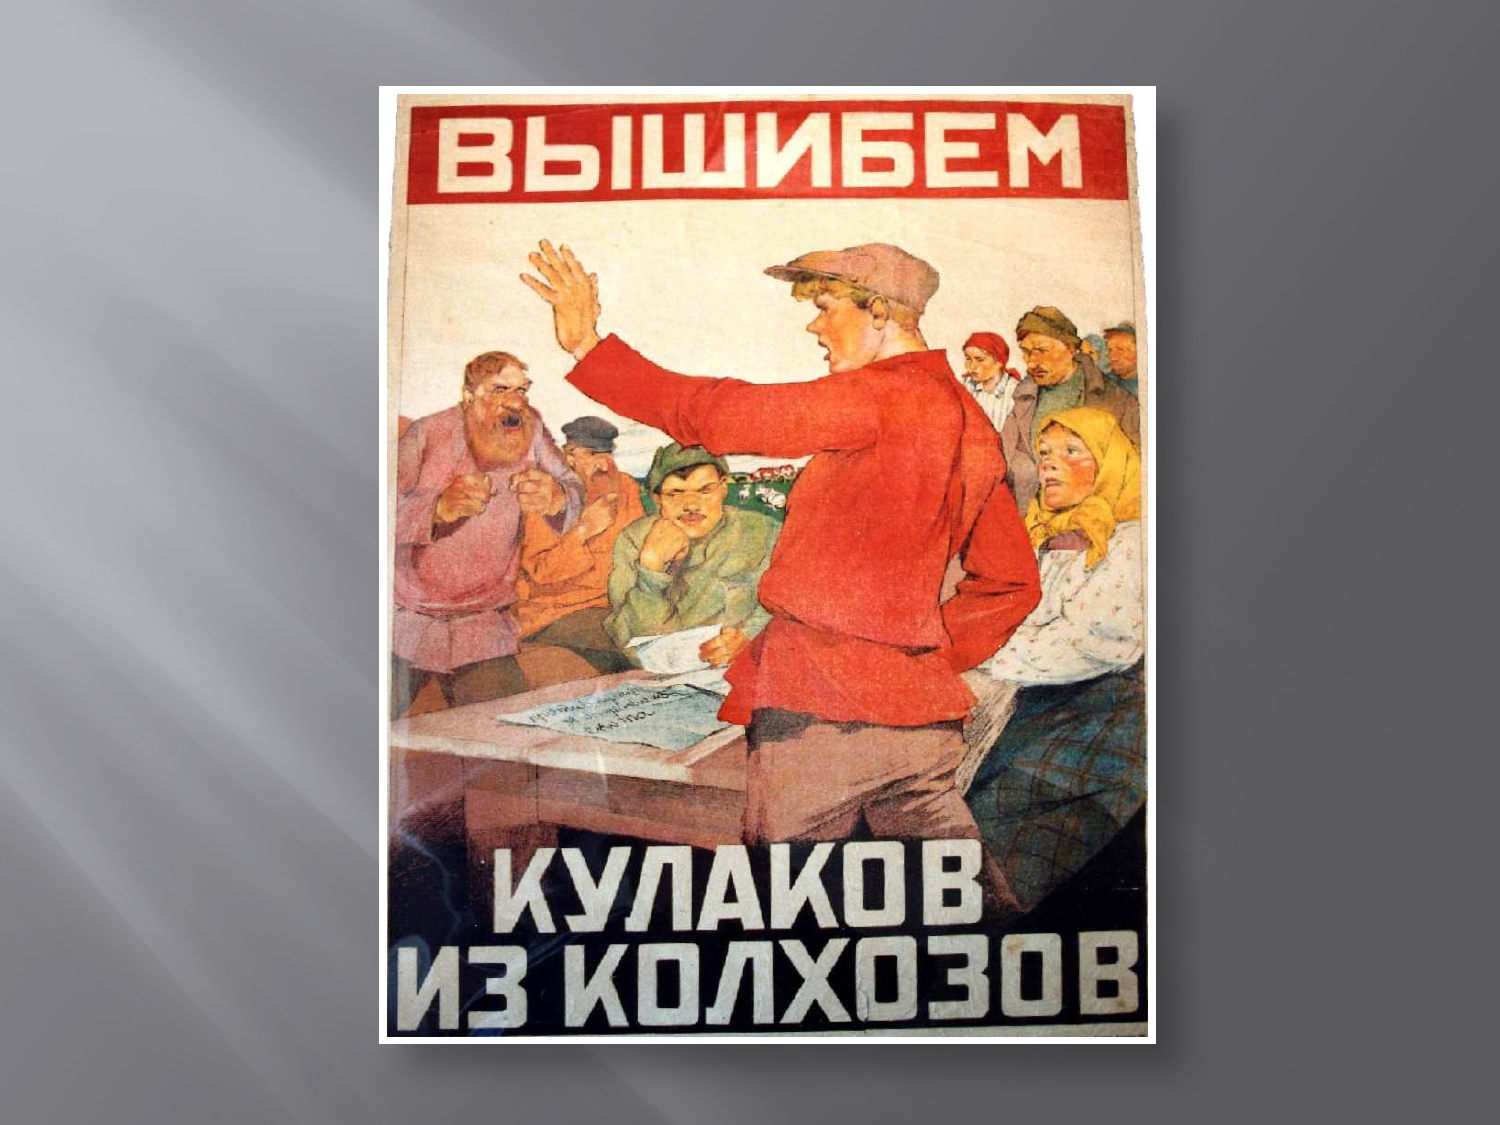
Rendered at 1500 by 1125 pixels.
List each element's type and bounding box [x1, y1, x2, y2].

picture [386, 93, 1149, 1037]
